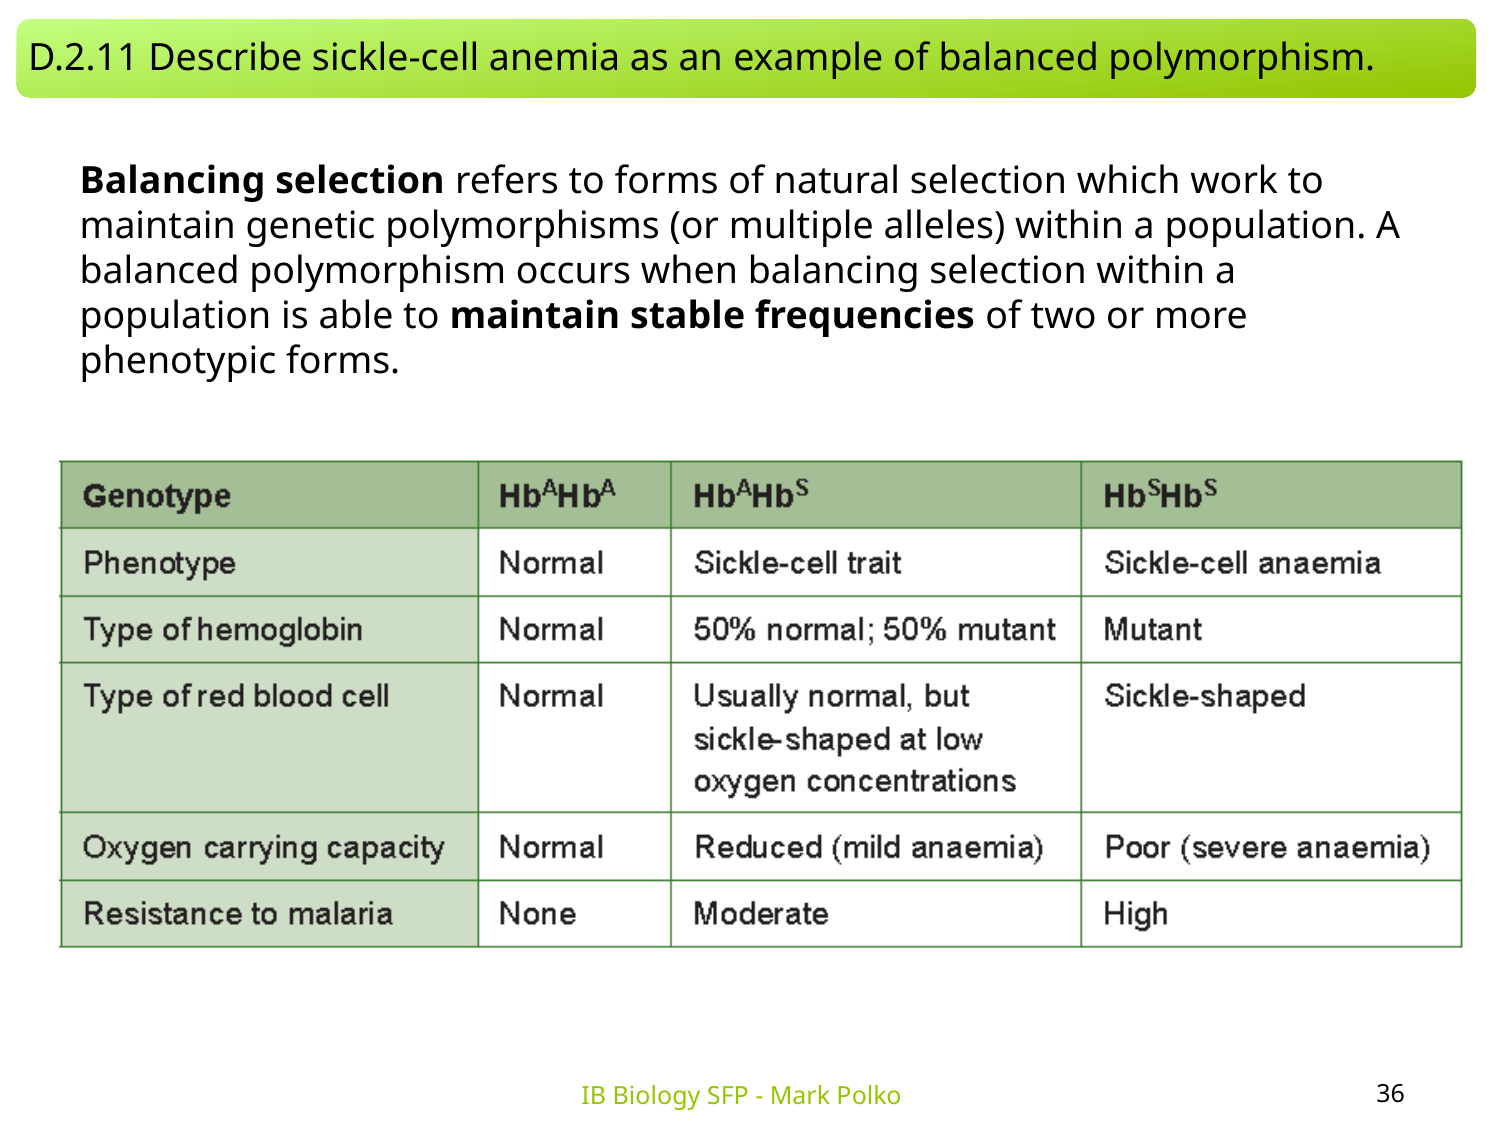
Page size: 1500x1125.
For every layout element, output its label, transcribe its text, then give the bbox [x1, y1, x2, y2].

footer IB Biology SFP - Mark Polko [454, 1065, 1030, 1125]
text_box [16, 18, 1476, 98]
slide_number 36 [1281, 1064, 1500, 1125]
picture [56, 455, 1471, 953]
text_box Balancing selection refers to forms of natural selection which work to maintain genetic polymorphisms (or multiple alleles) within a population. A balanced polymorphism occurs when balancing selection within a population is able to maintain stable frequencies of two or more phenotypic forms. [64, 148, 1447, 389]
